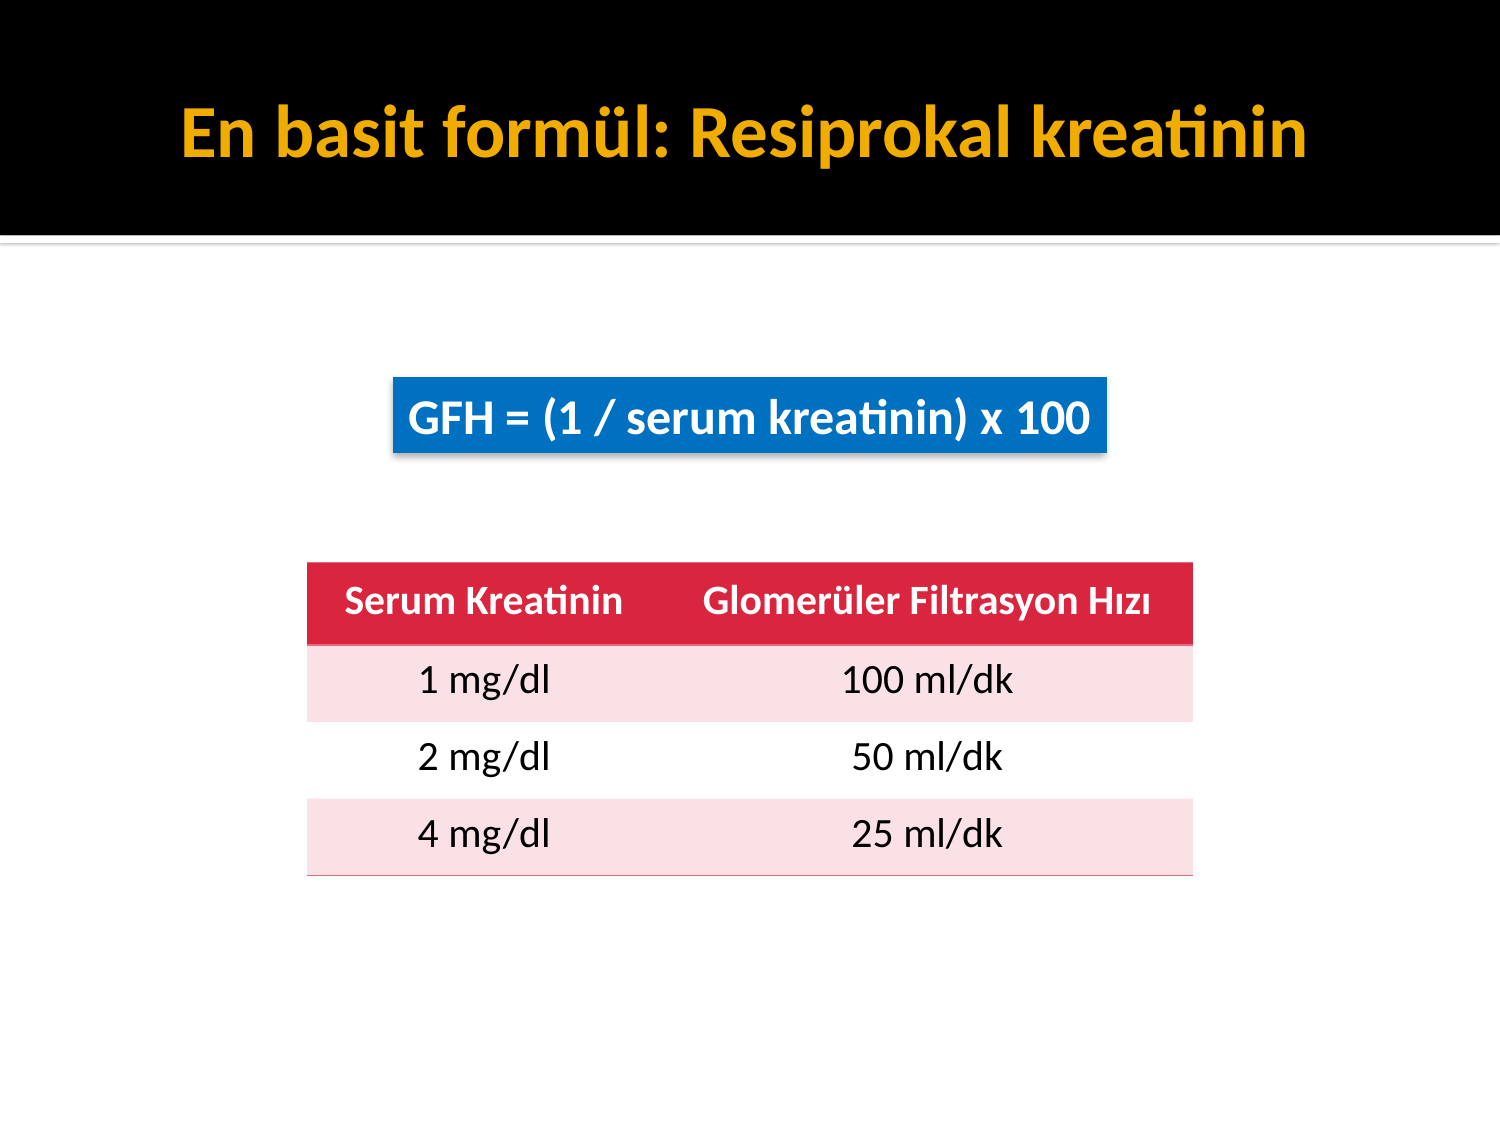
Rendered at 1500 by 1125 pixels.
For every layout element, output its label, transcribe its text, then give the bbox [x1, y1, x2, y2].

table_header Glomerüler Filtrasyon Hızı [661, 563, 1193, 644]
table_cell 1 mg/dl [307, 646, 661, 722]
text_box GFH = (1 / serum kreatinin) x 100 [393, 377, 1107, 453]
table_cell 4 mg/dl [307, 799, 661, 875]
table_cell 2 mg/dl [307, 722, 661, 799]
table_cell 50 ml/dk [661, 722, 1193, 799]
title En basit formül: Resiprokal kreatinin [75, 24, 1425, 231]
table_cell 25 ml/dk [661, 799, 1193, 875]
table_cell 100 ml/dk [661, 646, 1193, 722]
table_header Serum Kreatinin [307, 563, 661, 644]
